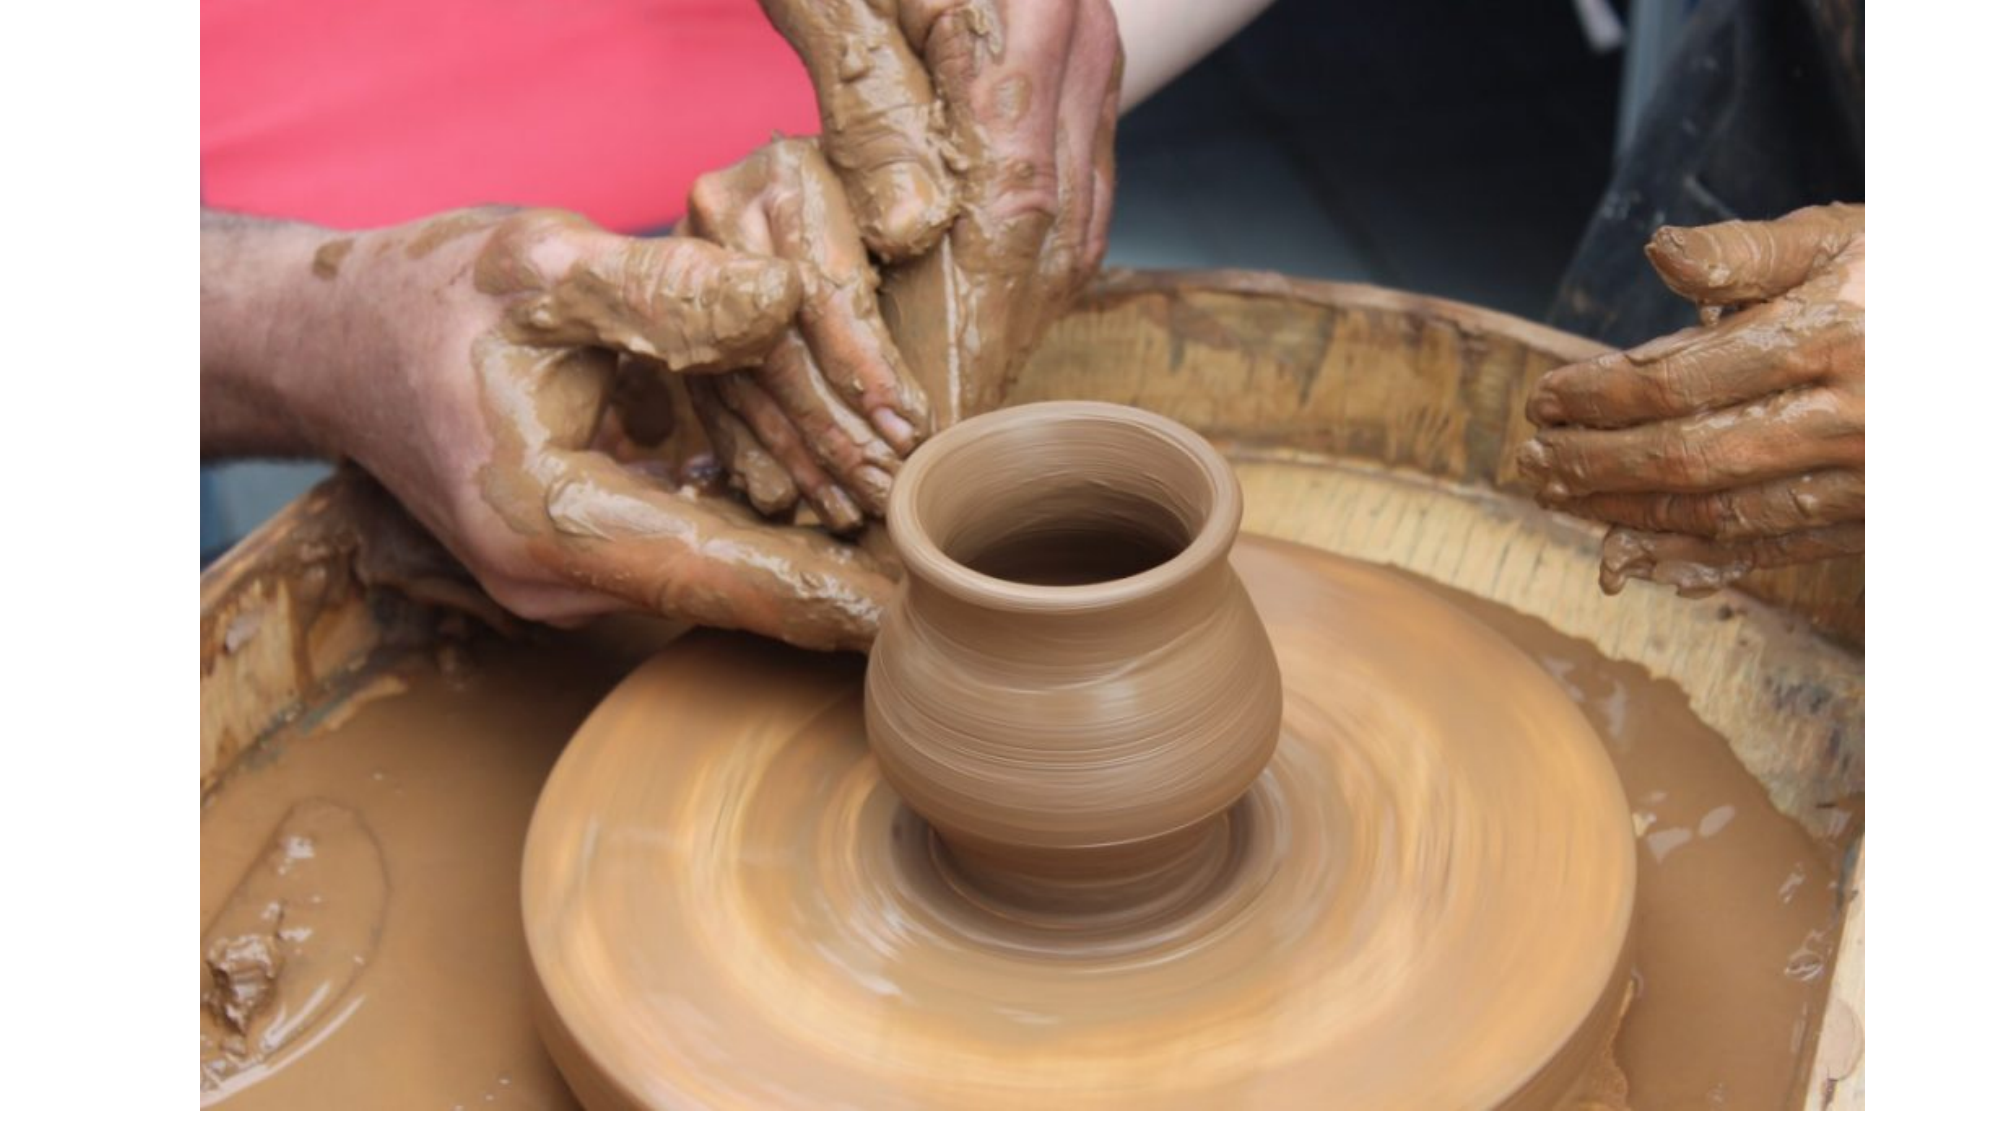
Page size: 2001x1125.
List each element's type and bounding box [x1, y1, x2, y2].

picture [199, 0, 1865, 1111]
